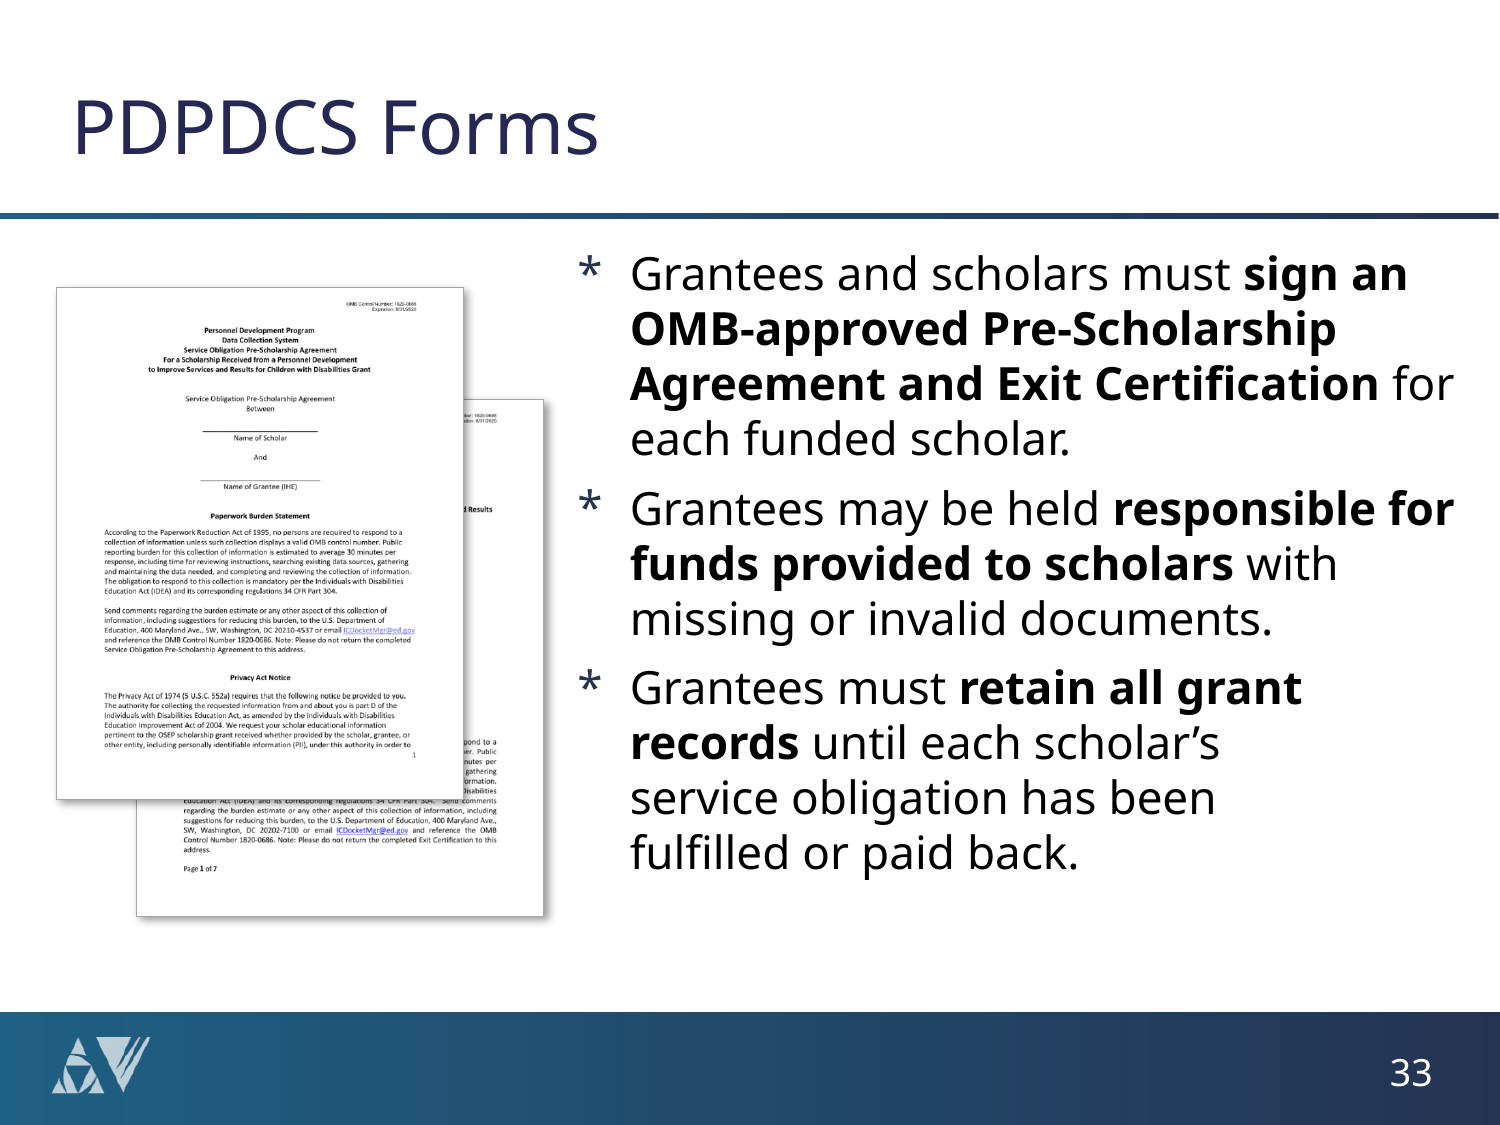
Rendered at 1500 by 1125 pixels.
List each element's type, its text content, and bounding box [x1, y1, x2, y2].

slide_number 33 [1374, 1041, 1463, 1082]
title PDPDCS Forms [56, 43, 1426, 206]
picture [55, 287, 545, 917]
list Grantees and scholars must sign an OMB-approved Pre-Scholarship Agreement and Exit Certification for each funded scholar. Grantees may be held responsible for funds provided to scholars with missing or invalid documents. Grantees must retain all grant records until each scholar’s service obligation has been fulfilled or paid back. [562, 237, 1488, 1000]
picture [50, 1037, 150, 1094]
